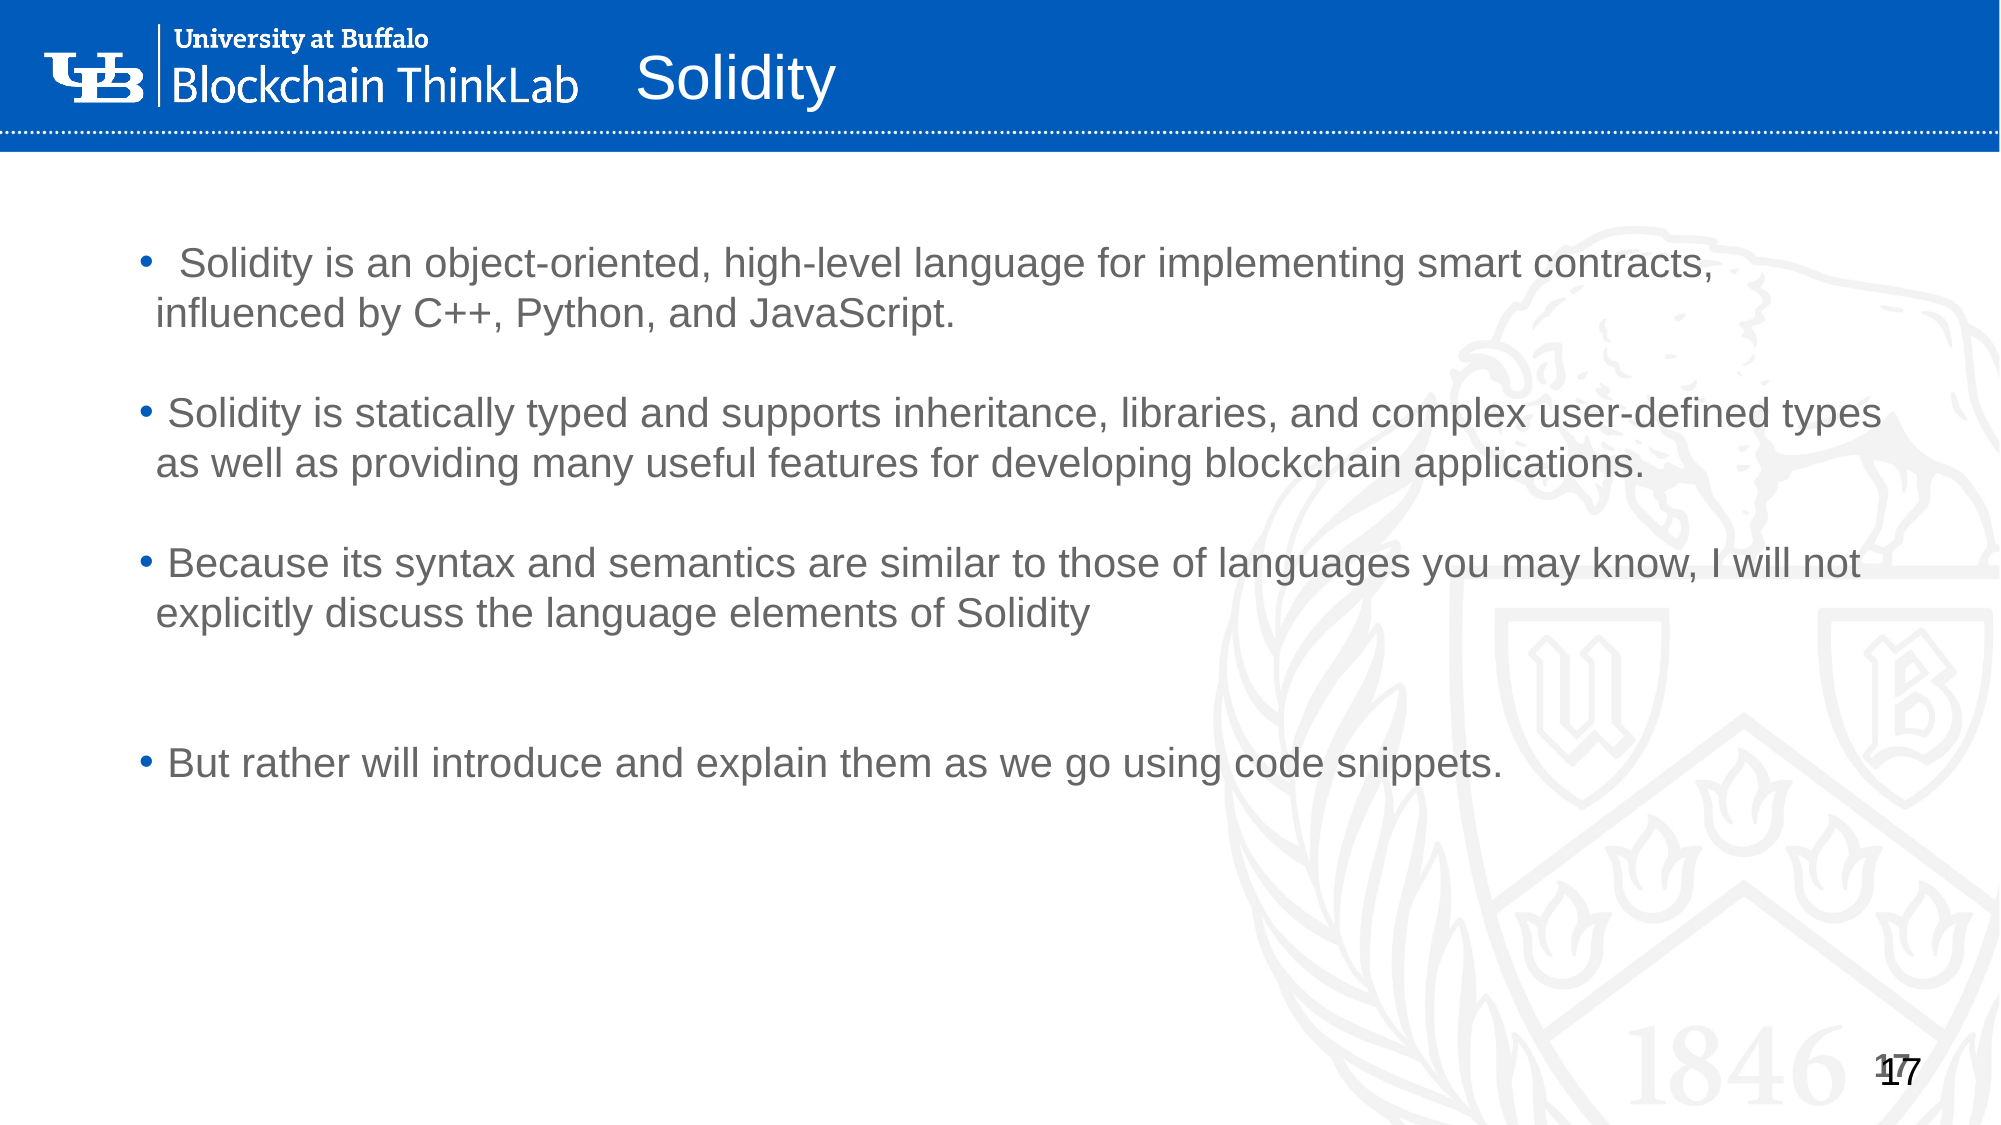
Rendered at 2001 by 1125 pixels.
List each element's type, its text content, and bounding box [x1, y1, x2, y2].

picture [0, 0, 2000, 1125]
list Solidity is an object-oriented, high-level language for implementing smart contracts, influenced by C++, Python, and JavaScript. Solidity is statically typed and supports inheritance, libraries, and complex user-defined types as well as providing many useful features for developing blockchain applications. Because its syntax and semantics are similar to those of languages you may know, I will not explicitly discuss the language elements of Solidity But rather will introduce and explain them as we go using code snippets. [103, 221, 1902, 1013]
title Solidity [619, 18, 1960, 128]
slide_number 17 [1864, 1027, 1985, 1114]
